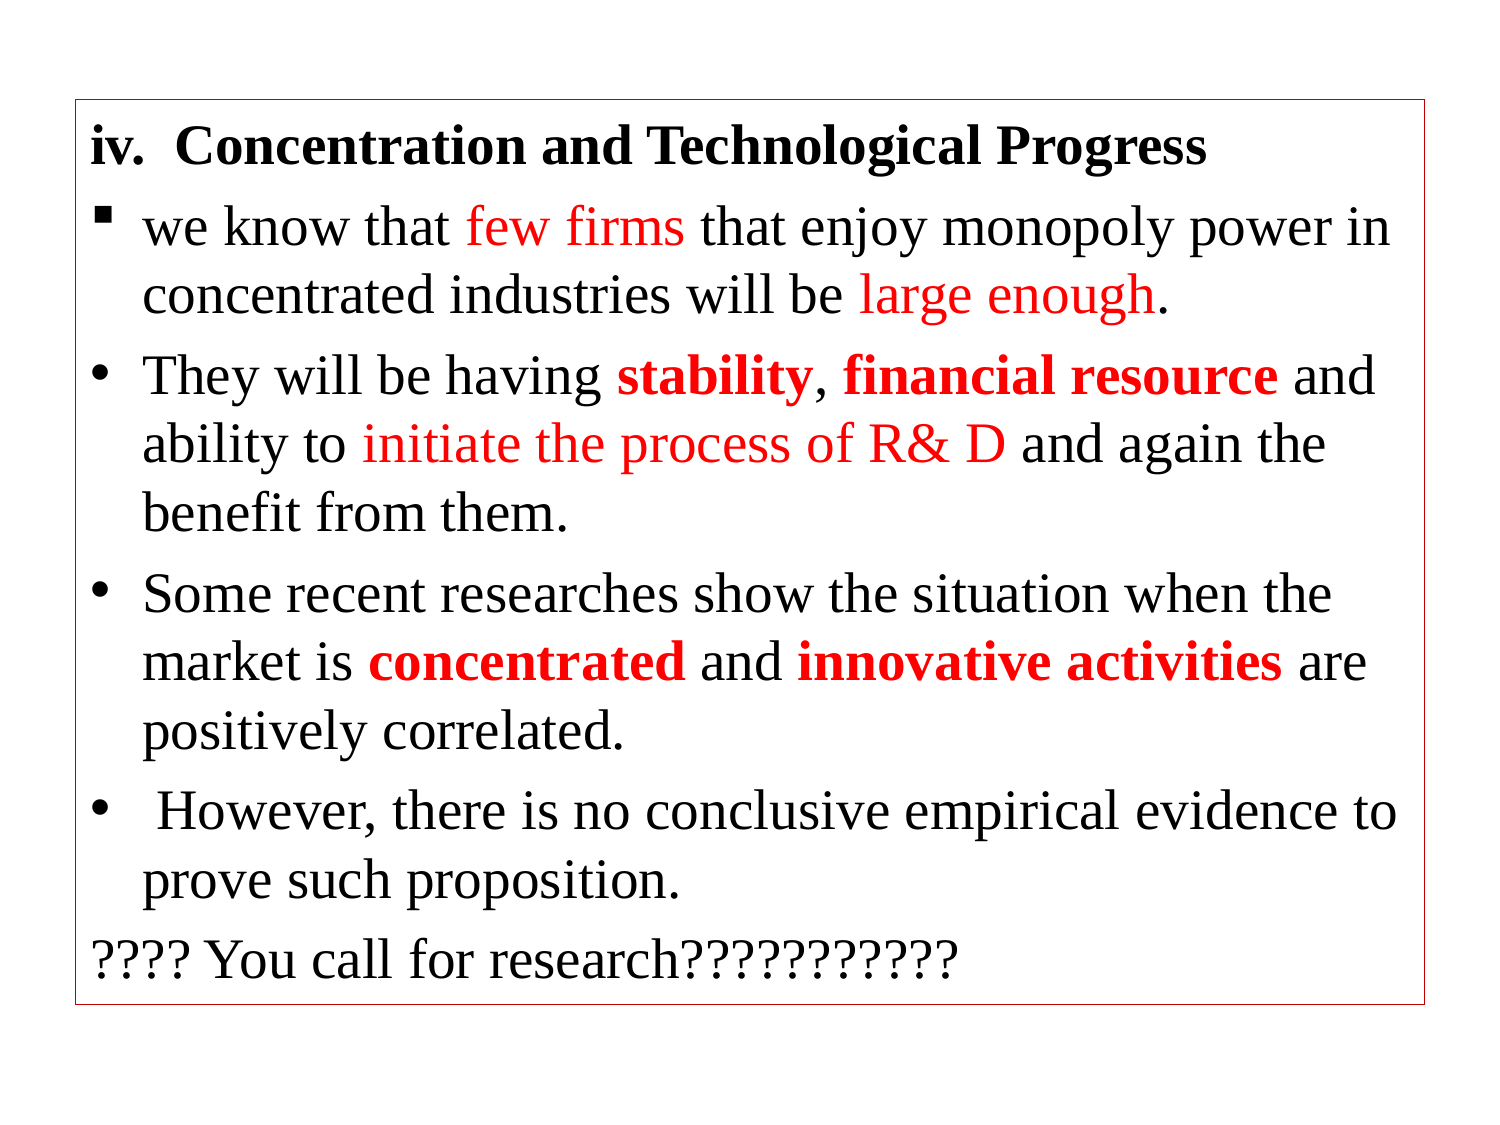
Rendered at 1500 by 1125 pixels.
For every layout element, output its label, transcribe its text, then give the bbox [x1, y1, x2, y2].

list iv. Concentration and Technological Progress we know that few firms that enjoy monopoly power in concentrated industries will be large enough. They will be having stability, financial resource and ability to initiate the process of R& D and again the benefit from them. Some recent researches show the situation when the market is concentrated and innovative activities are positively correlated. However, there is no conclusive empirical evidence to prove such proposition. ???? You call for research??????????? [75, 99, 1425, 1005]
